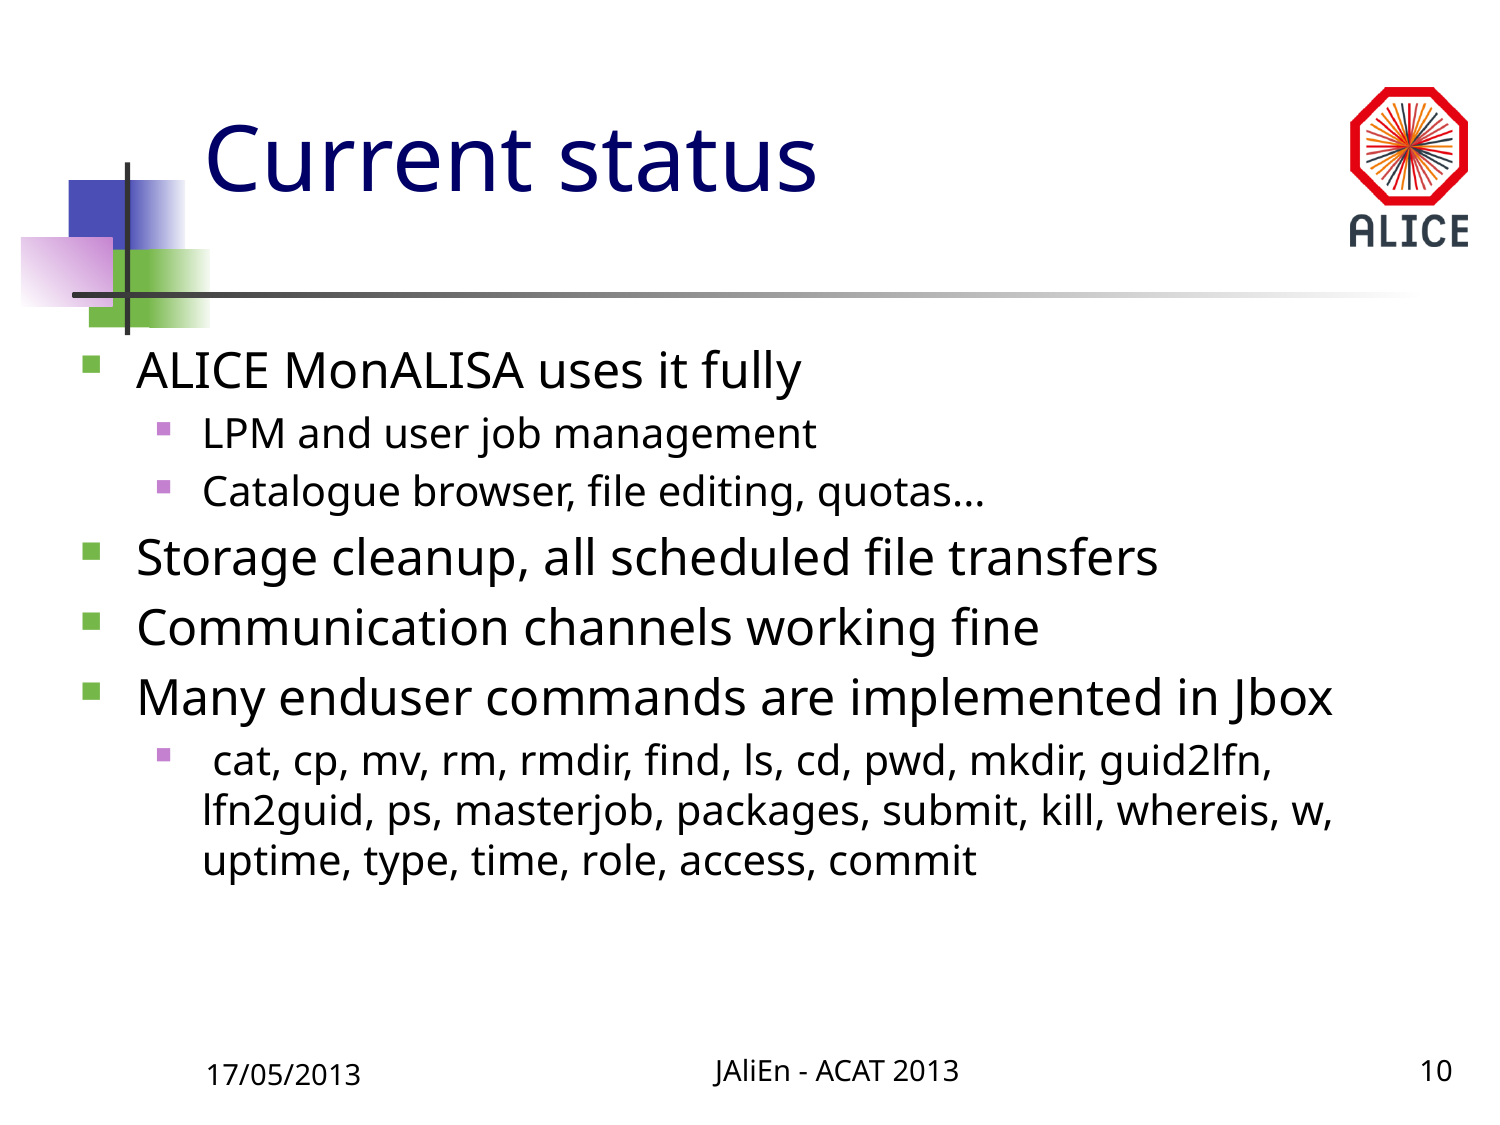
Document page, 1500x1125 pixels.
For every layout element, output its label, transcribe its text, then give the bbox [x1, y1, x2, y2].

title Current status [188, 35, 1468, 275]
slide_number 10 [1155, 1024, 1468, 1100]
footer JAliEn - ACAT 2013 [600, 1024, 1075, 1100]
list ALICE MonALISA uses it fully LPM and user job management Catalogue browser, file editing, quotas... Storage cleanup, all scheduled file transfers Communication channels working fine Many end­user commands are implemented in Jbox cat, cp, mv, rm, rmdir, find, ls, cd, pwd, mkdir, guid2lfn, lfn2guid, ps, masterjob, packages, submit, kill, whereis, w, uptime, type, time, role, access, commit [50, 331, 1469, 1006]
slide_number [190, 1024, 504, 1100]
